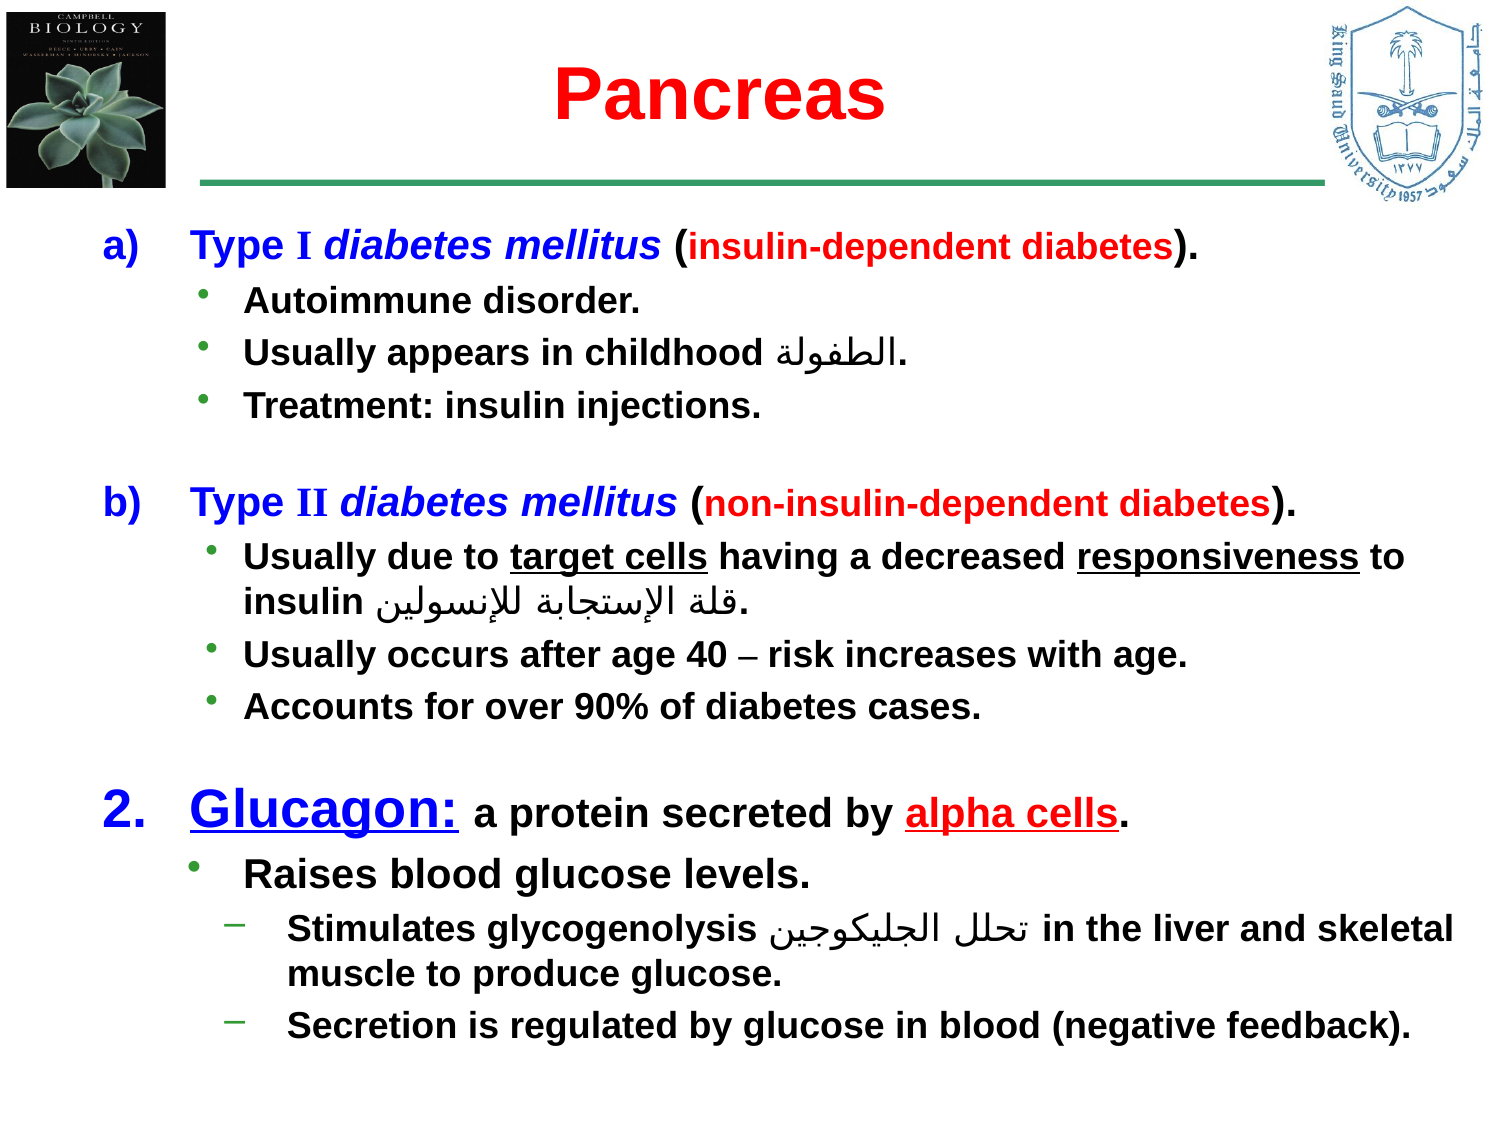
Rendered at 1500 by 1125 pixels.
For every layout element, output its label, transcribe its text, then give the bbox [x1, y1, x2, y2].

list Type I diabetes mellitus (insulin-dependent diabetes). Autoimmune disorder. Usually appears in childhood الطفولة. Treatment: insulin injections. Type II diabetes mellitus (non-insulin-dependent diabetes). Usually due to target cells having a decreased responsiveness to insulin قلة الإستجابة للإنسولين. Usually occurs after age 40 – risk increases with age. Accounts for over 90% of diabetes cases. Glucagon: a protein secreted by alpha cells. Raises blood glucose levels. Stimulates glycogenolysis تحلل الجليكوجين in the liver and skeletal muscle to produce glucose. Secretion is regulated by glucose in blood (negative feedback). [12, 214, 1488, 1054]
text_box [5, 0, 1488, 209]
